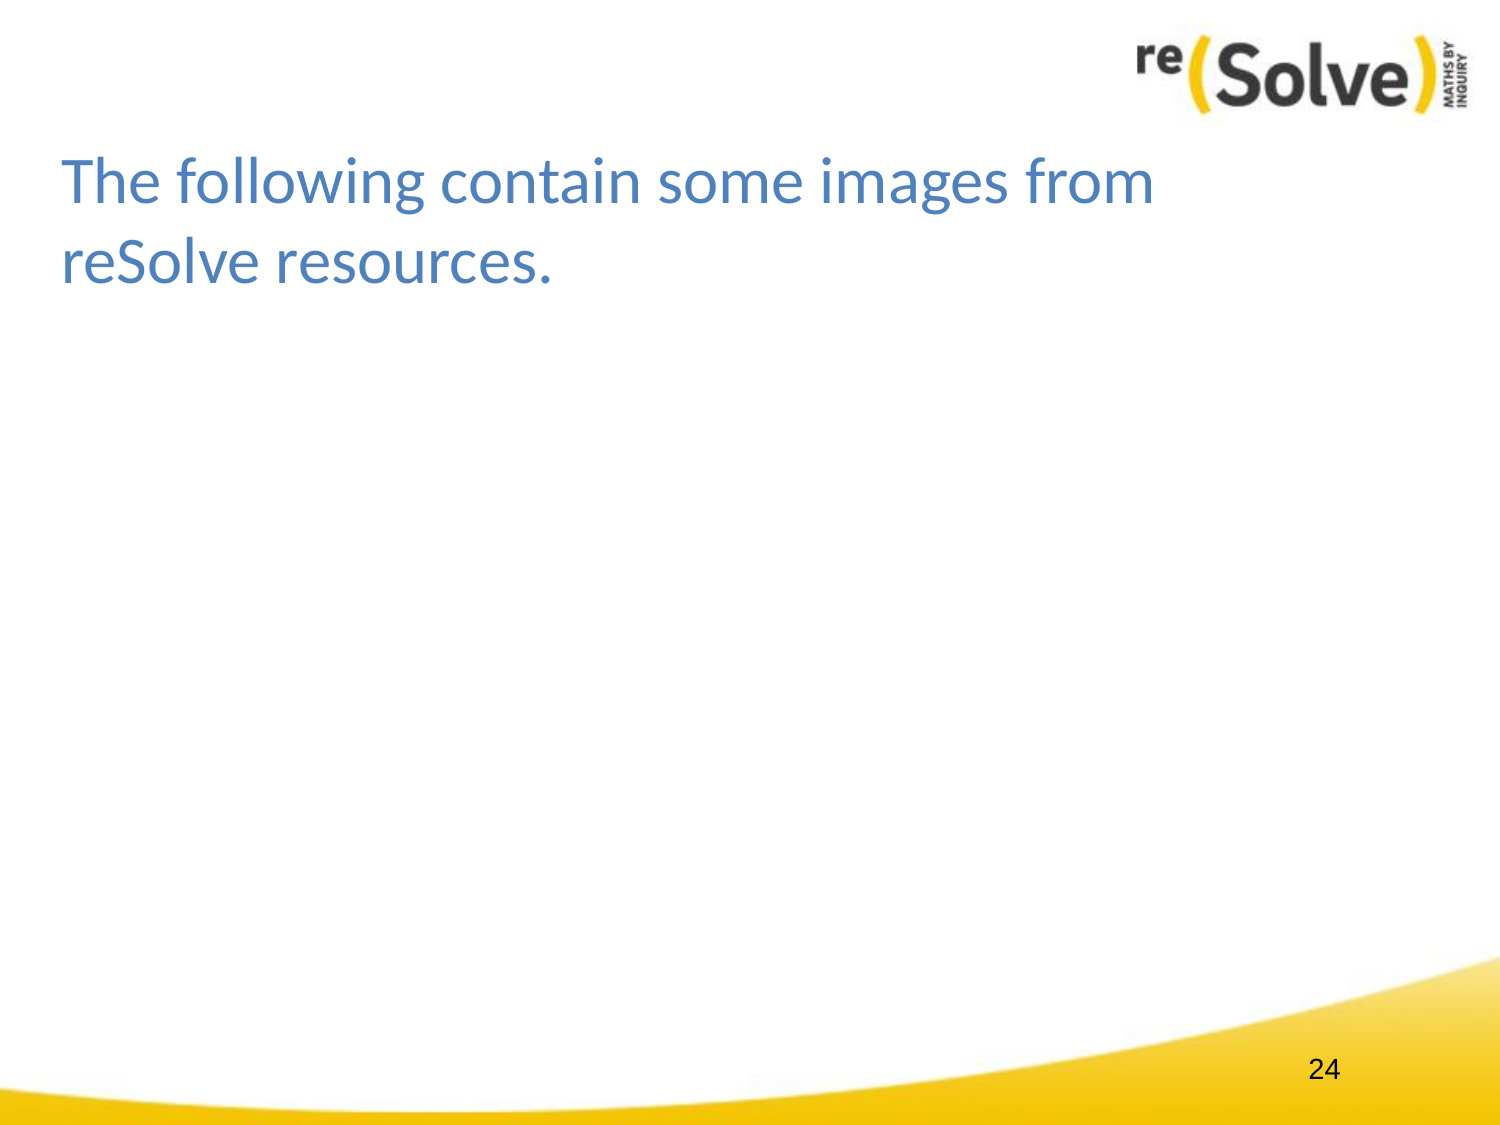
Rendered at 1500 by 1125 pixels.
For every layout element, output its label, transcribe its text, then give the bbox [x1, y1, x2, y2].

picture [0, 0, 1500, 1125]
slide_number 24 [1293, 1042, 1425, 1103]
title The following contain some images from reSolve resources. [61, 137, 1444, 408]
